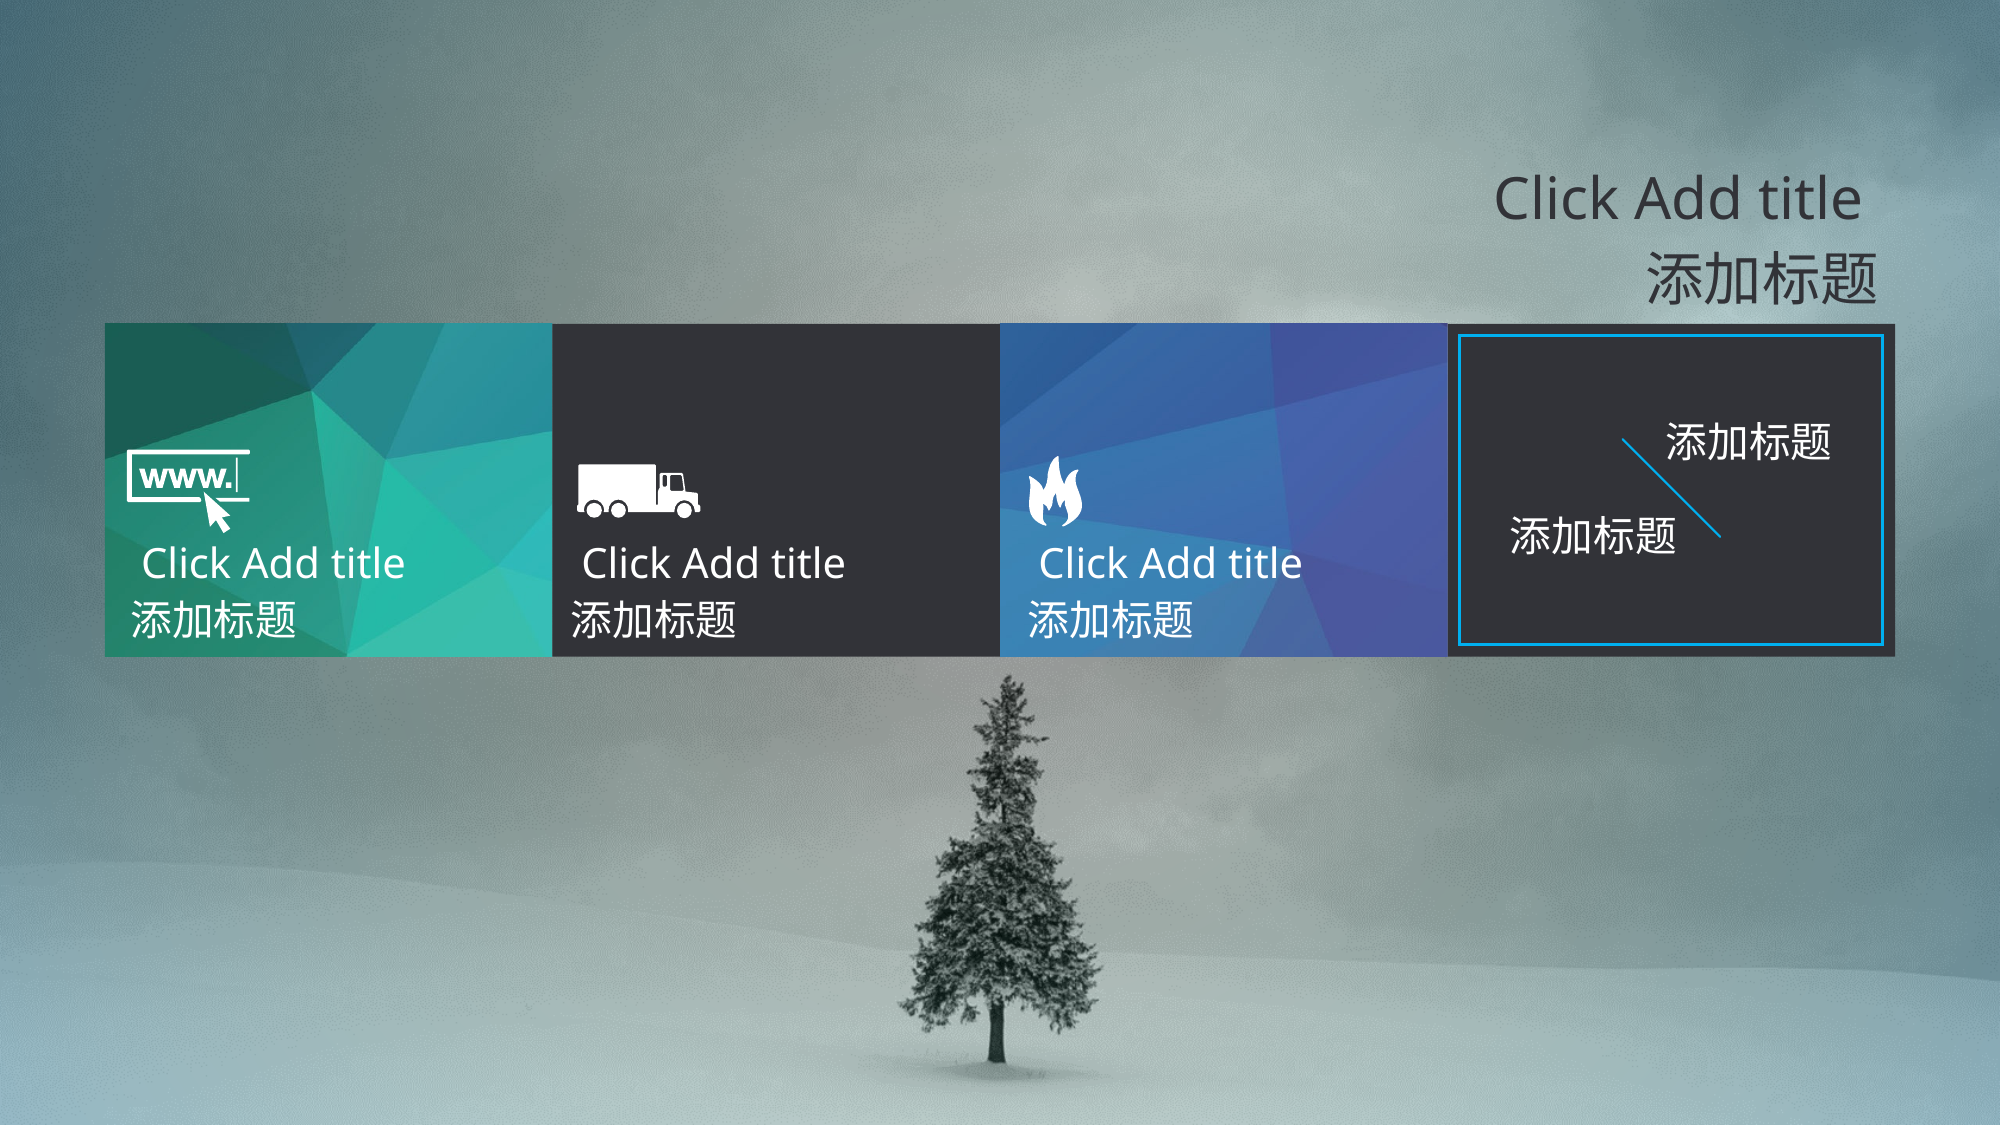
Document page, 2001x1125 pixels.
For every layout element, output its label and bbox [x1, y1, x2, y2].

text_box [126, 449, 250, 534]
picture [999, 323, 1448, 657]
text_box [1622, 439, 1721, 537]
text_box [0, 0, 2000, 1125]
picture [104, 323, 553, 657]
text_box [577, 464, 701, 519]
